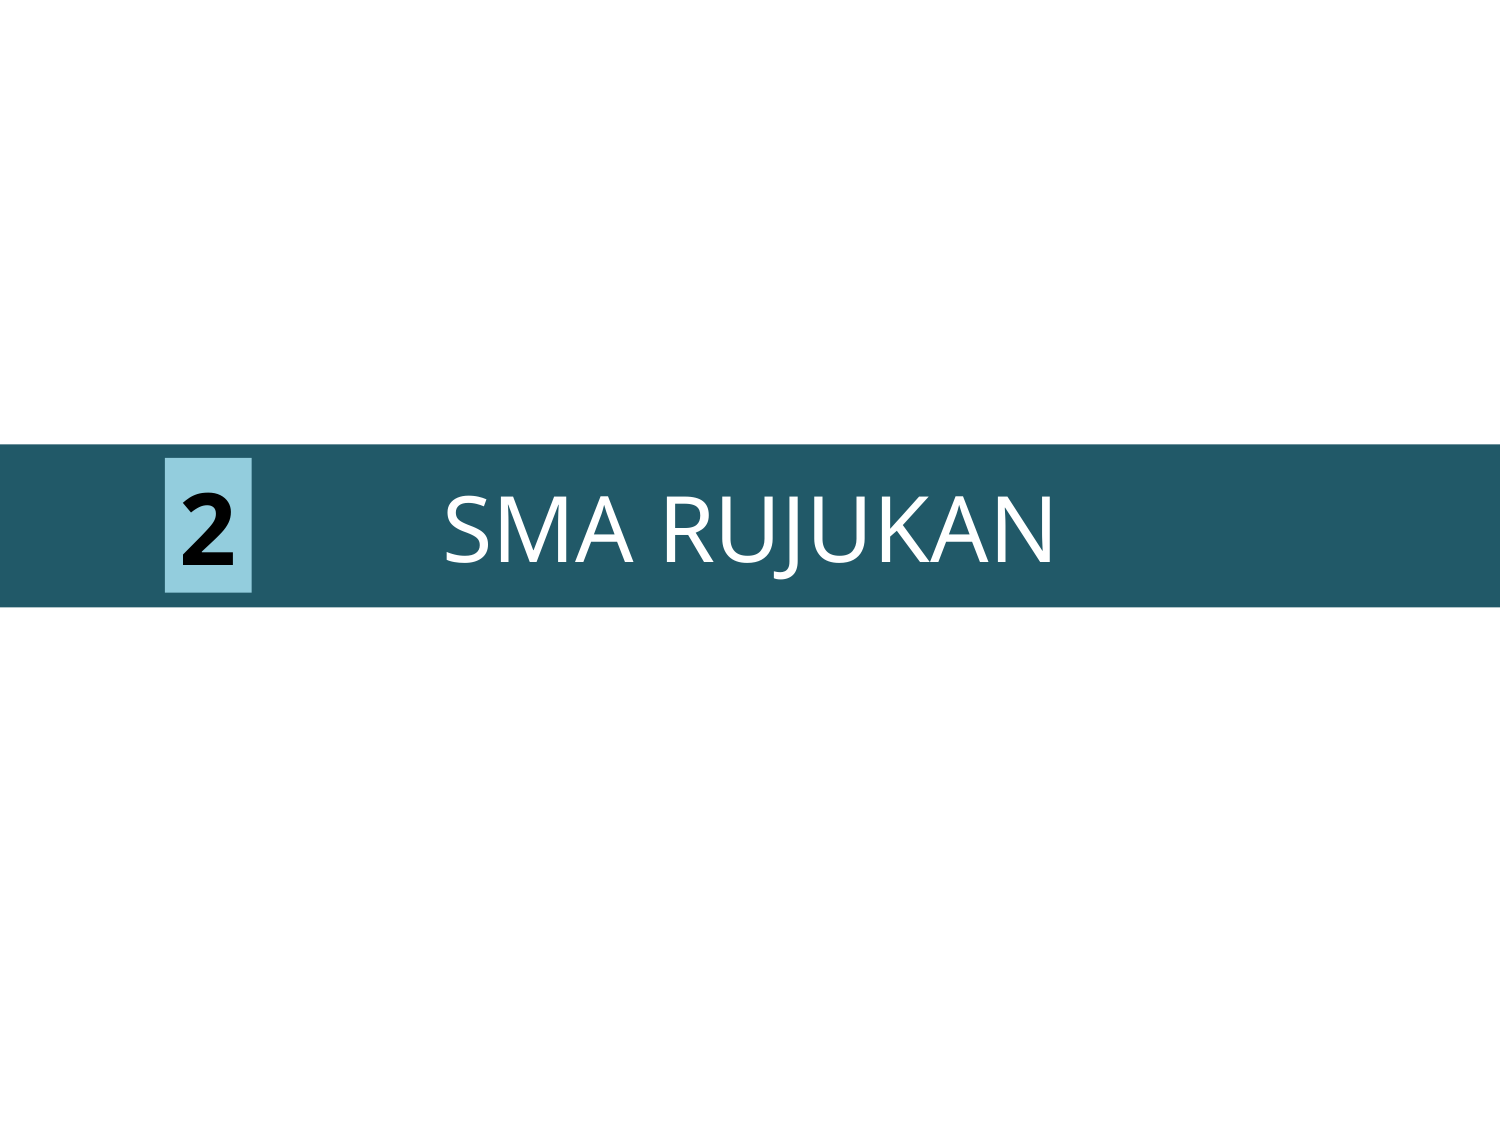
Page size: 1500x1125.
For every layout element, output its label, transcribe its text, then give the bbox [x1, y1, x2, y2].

text_box 2 [164, 457, 252, 593]
title SMA RUJUKAN [0, 444, 1500, 608]
